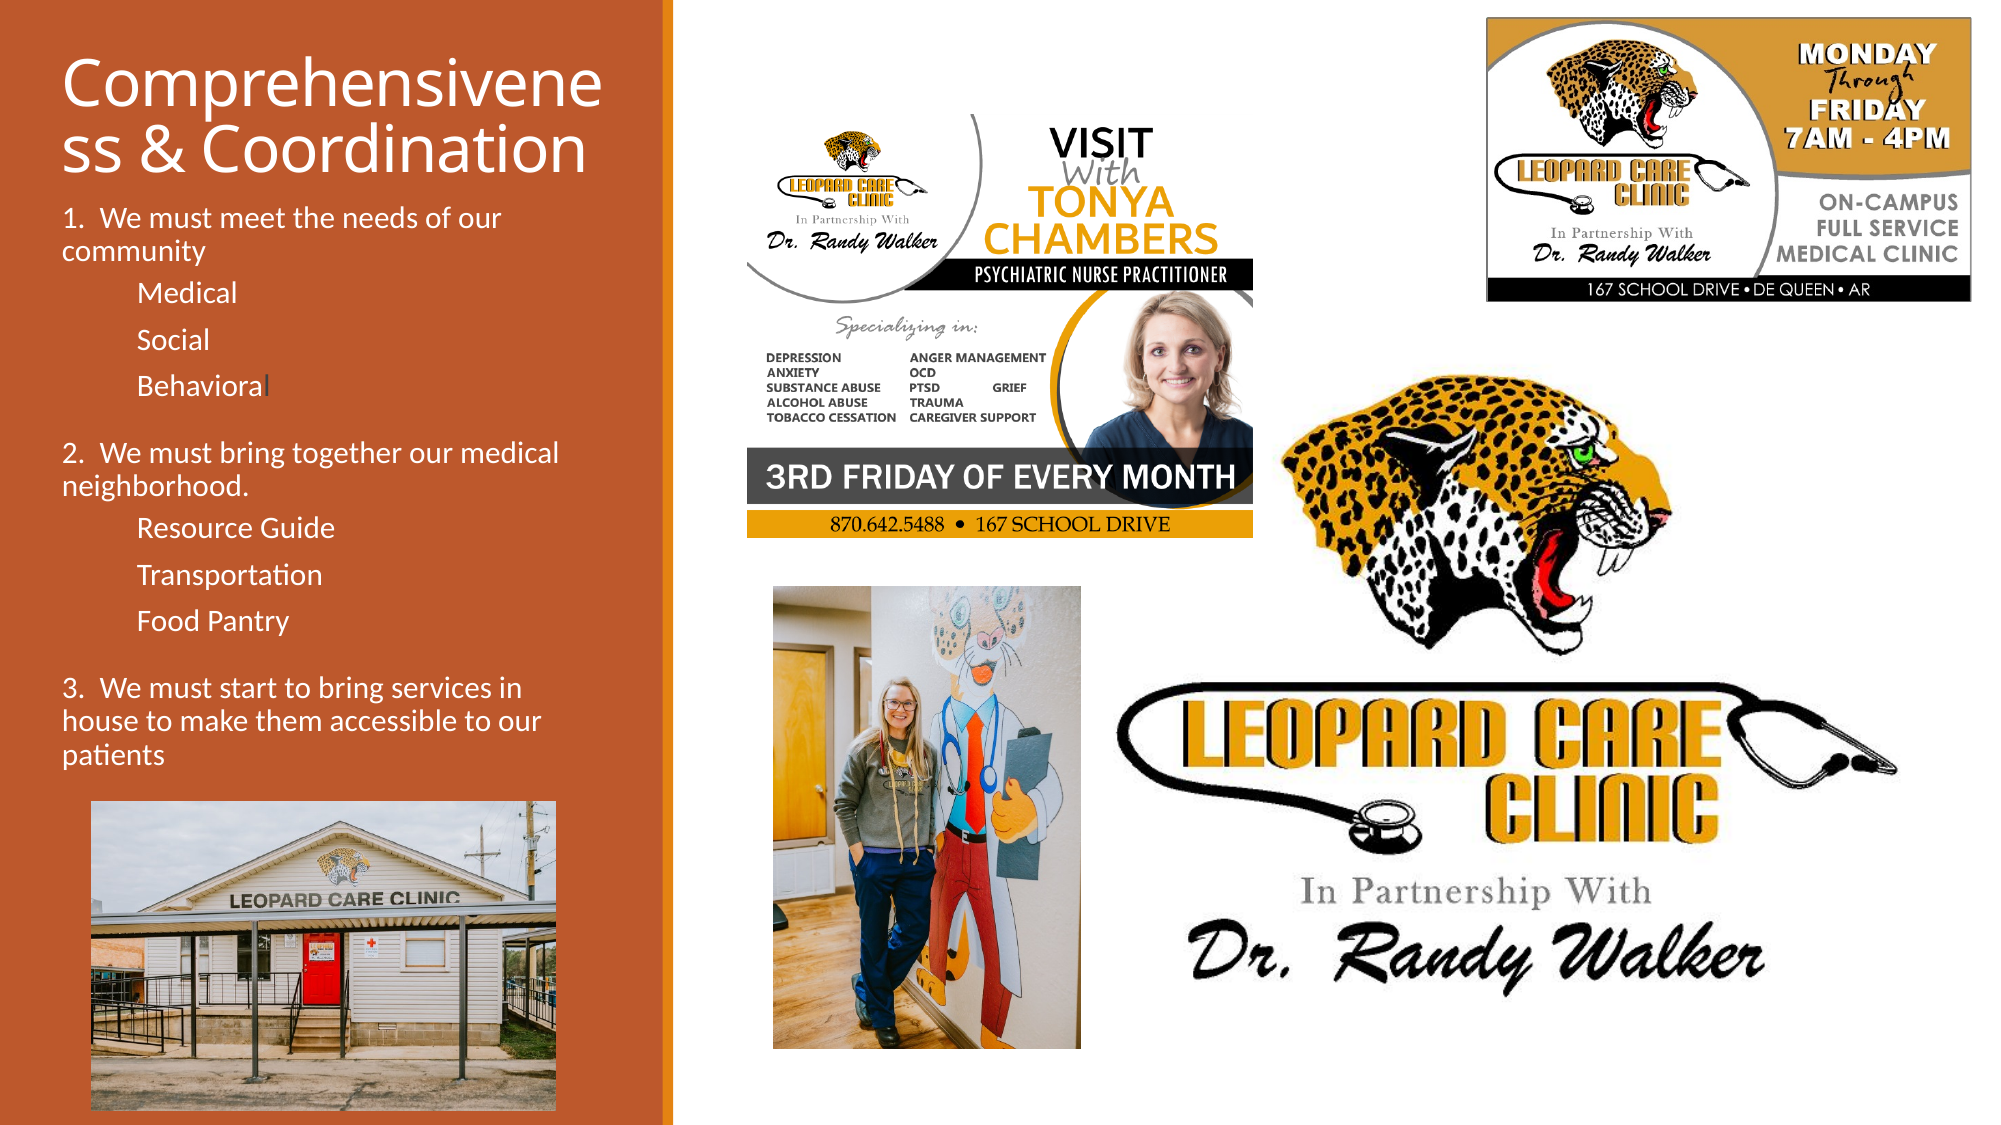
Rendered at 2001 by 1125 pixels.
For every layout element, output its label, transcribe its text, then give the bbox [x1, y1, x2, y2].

picture [746, 114, 2000, 1068]
title Comprehensiveness & Coordination [46, 35, 622, 194]
picture [91, 800, 556, 1111]
list 1. We must meet the needs of our community Medical Social Behavioral 2. We must bring together our medical neighborhood. Resource Guide Transportation Food Pantry 3. We must start to bring services in house to make them accessible to our patients [46, 193, 600, 902]
picture [1485, 17, 1972, 302]
